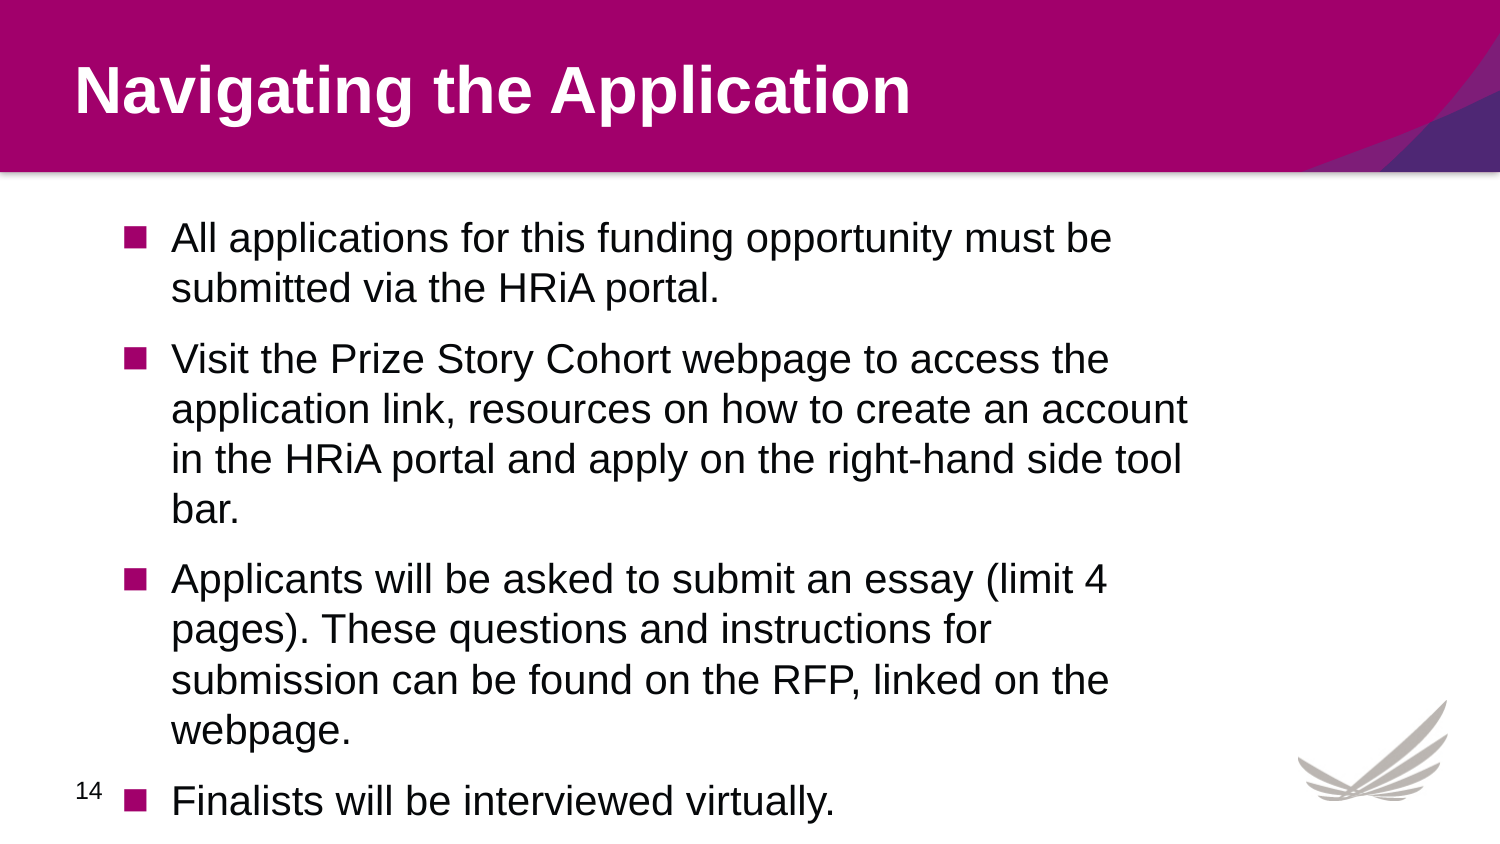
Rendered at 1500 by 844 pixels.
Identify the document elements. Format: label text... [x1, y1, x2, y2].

title Navigating the Application [74, 12, 1425, 171]
list All applications for this funding opportunity must be submitted via the HRiA portal. Visit the Prize Story Cohort webpage to access the application link, resources on how to create an account in the HRiA portal and apply on the right-hand side tool bar. Applicants will be asked to submit an essay (limit 4 pages). These questions and instructions for submission can be found on the RFP, linked on the webpage. Finalists will be interviewed virtually. [121, 210, 1205, 736]
picture [1298, 700, 1448, 801]
slide_number 14 [74, 774, 109, 816]
